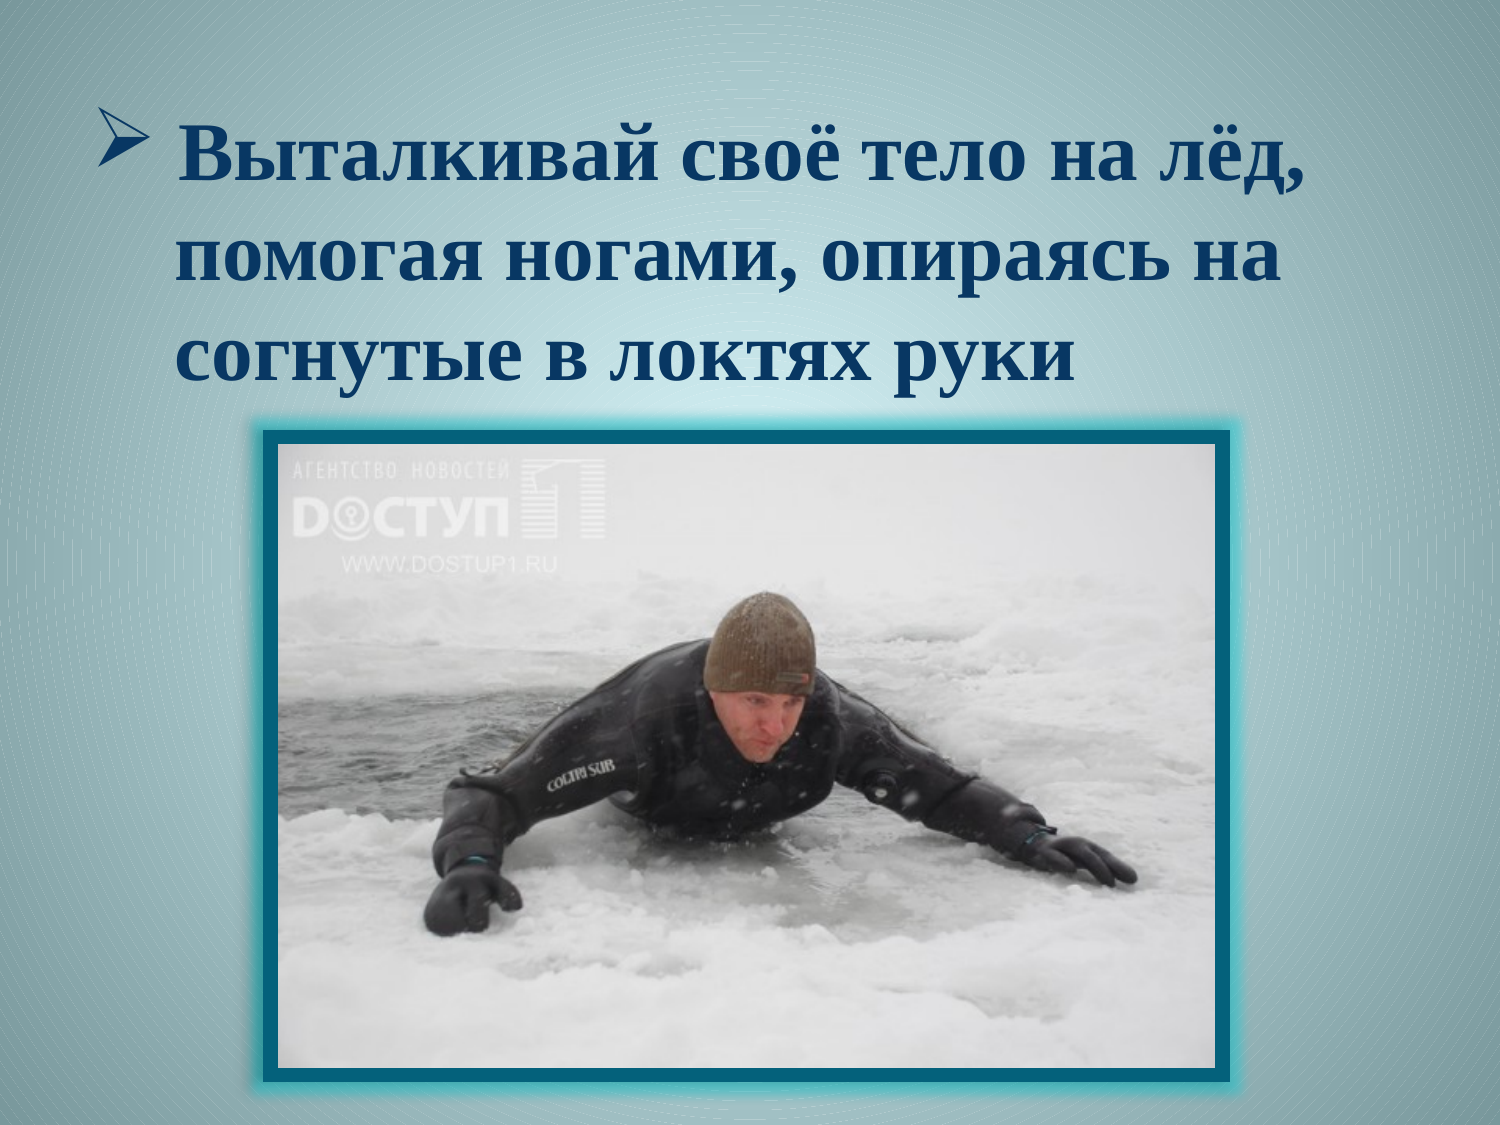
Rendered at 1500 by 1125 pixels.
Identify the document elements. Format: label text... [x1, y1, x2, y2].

picture [279, 445, 1214, 1067]
text_box Выталкивай своё тело на лёд, помогая ногами, опираясь на согнутые в локтях руки [76, 90, 1365, 405]
